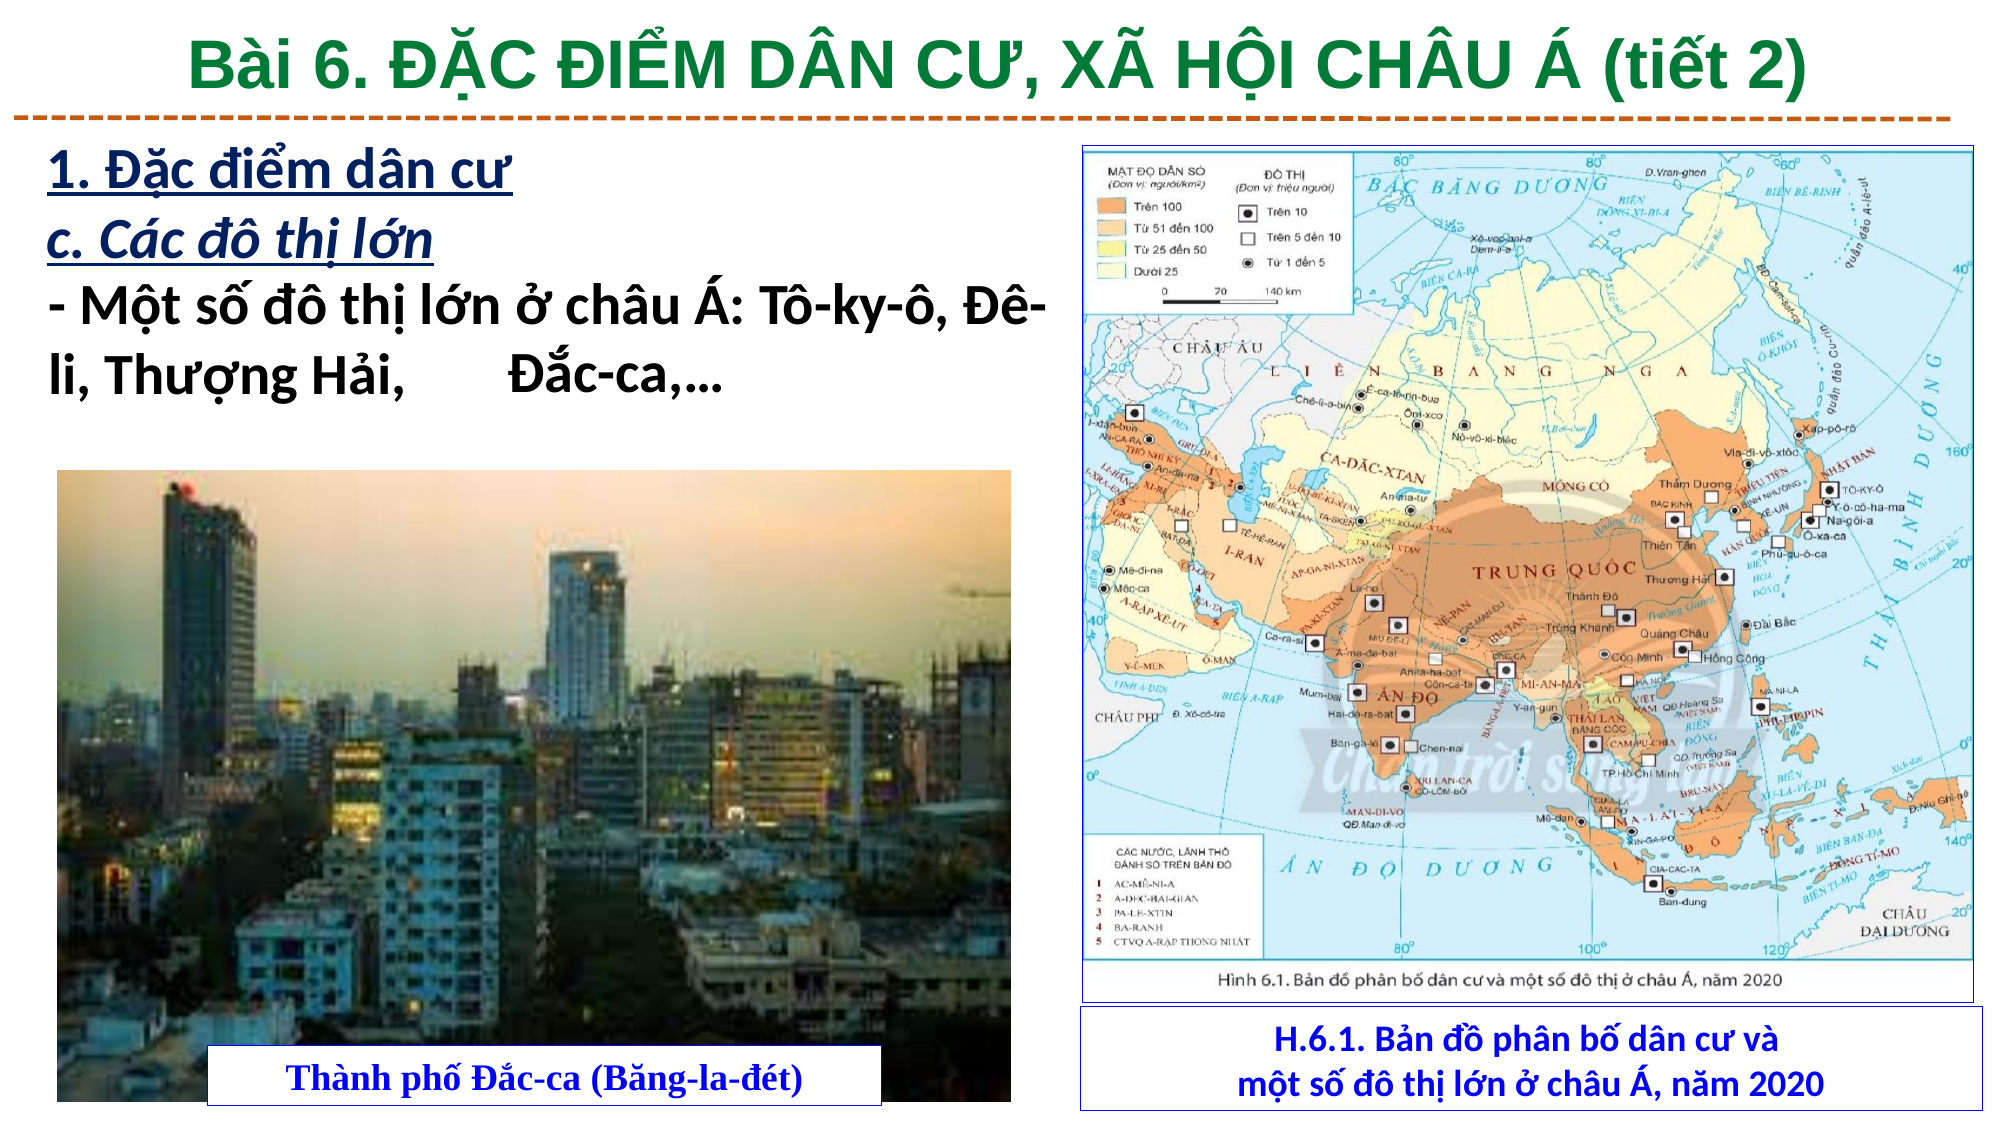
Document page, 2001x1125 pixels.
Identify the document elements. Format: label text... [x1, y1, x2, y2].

picture [1082, 145, 1974, 1003]
text_box H.6.1. Bản đồ phân bố dân cư và một số đô thị lớn ở châu Á, năm 2020 [1080, 1006, 1983, 1111]
text_box Thành phố Đắc-ca (Băng-la-đét) [207, 1102, 882, 1106]
text_box Bài 6. ĐẶC ĐIỂM DÂN CƯ, XÃ HỘI CHÂU Á (tiết 2) [37, 12, 1960, 110]
text_box - Một số đô thị lớn ở châu Á: Tô-ky-ô, Đê-li, Thượng Hải, [33, 258, 1063, 414]
text_box Đắc-ca,… [492, 326, 855, 412]
picture [57, 469, 1012, 1102]
text_box 1. Đặc điểm dân cư c. Các đô thị lớn [31, 122, 529, 278]
